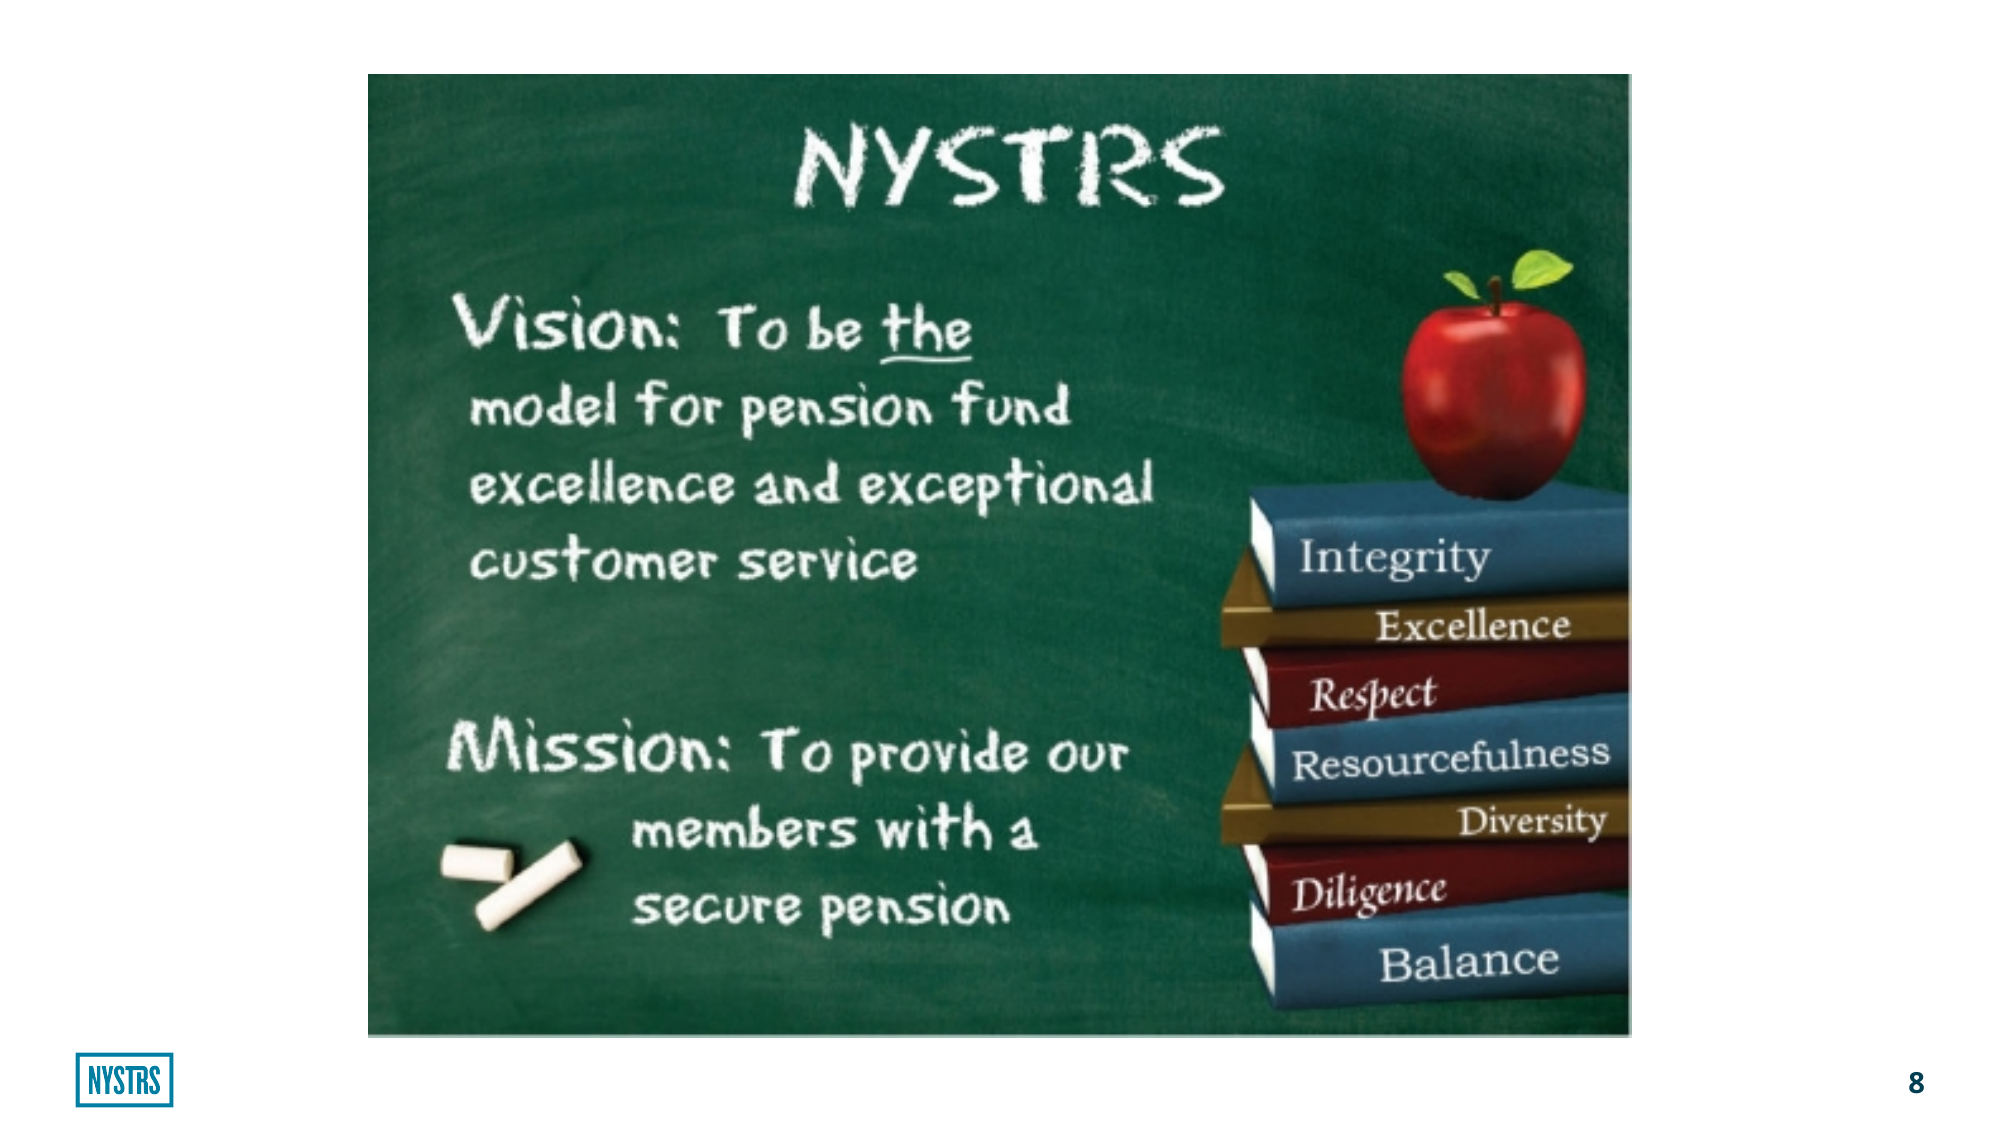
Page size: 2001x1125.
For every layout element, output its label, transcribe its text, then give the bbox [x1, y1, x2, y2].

picture [64, 1041, 185, 1119]
picture [368, 74, 1632, 1038]
slide_number 8 [1757, 1063, 1925, 1106]
